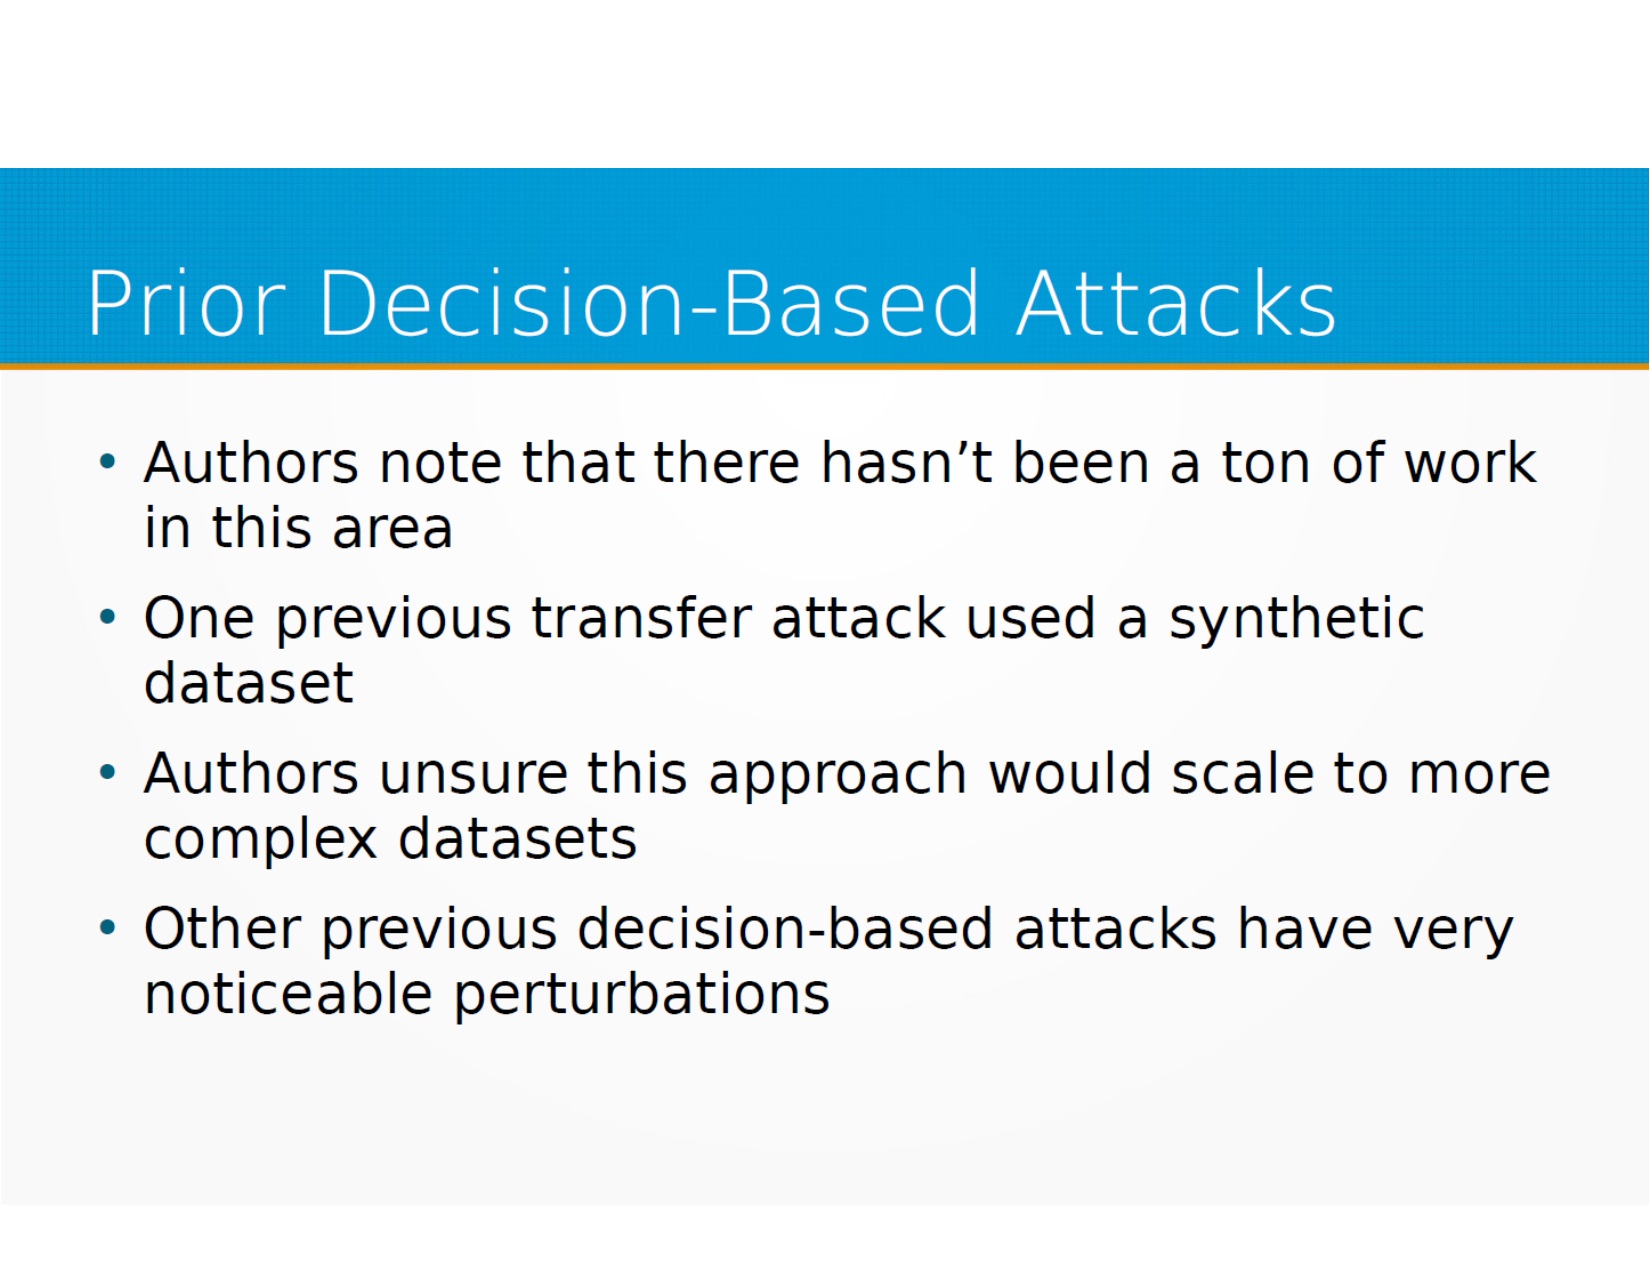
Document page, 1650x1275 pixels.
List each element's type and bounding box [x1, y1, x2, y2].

picture [936, 268, 975, 336]
picture [180, 286, 184, 334]
picture [145, 285, 172, 334]
picture [441, 285, 479, 336]
picture [586, 285, 626, 336]
picture [1017, 270, 1071, 334]
picture [93, 270, 131, 334]
picture [835, 285, 869, 336]
picture [0, 363, 1649, 1205]
picture [729, 270, 770, 334]
picture [494, 286, 498, 334]
picture [259, 285, 286, 334]
picture [515, 285, 548, 336]
picture [1077, 272, 1103, 334]
picture [883, 285, 924, 336]
picture [565, 286, 569, 334]
picture [1301, 285, 1334, 336]
picture [782, 285, 819, 336]
picture [325, 270, 375, 334]
picture [1258, 268, 1291, 334]
picture [1201, 285, 1239, 336]
picture [388, 285, 430, 336]
picture [1149, 285, 1186, 336]
picture [202, 285, 242, 336]
picture [642, 285, 679, 334]
picture [1112, 272, 1138, 334]
